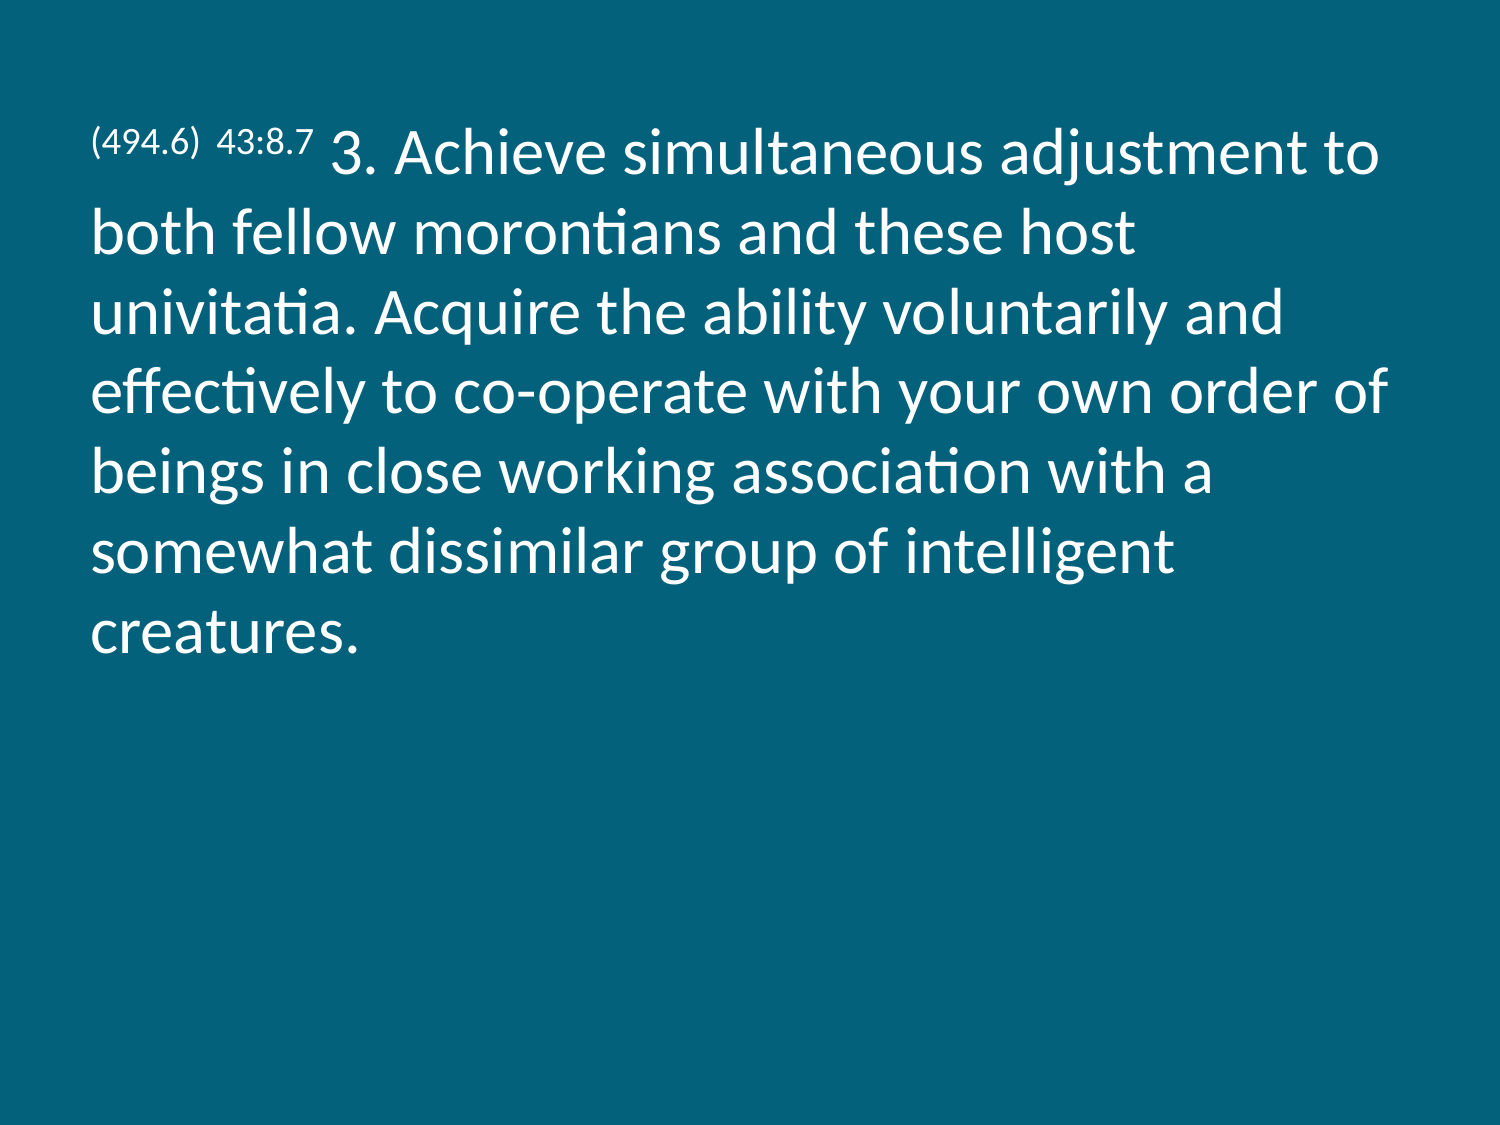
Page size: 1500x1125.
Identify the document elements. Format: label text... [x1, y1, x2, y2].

list (494.6) 43:8.7 3. Achieve simultaneous adjustment to both fellow morontians and these host univitatia. Acquire the ability voluntarily and effectively to co-operate with your own order of beings in close working association with a somewhat dissimilar group of intelligent creatures. [75, 99, 1425, 1005]
